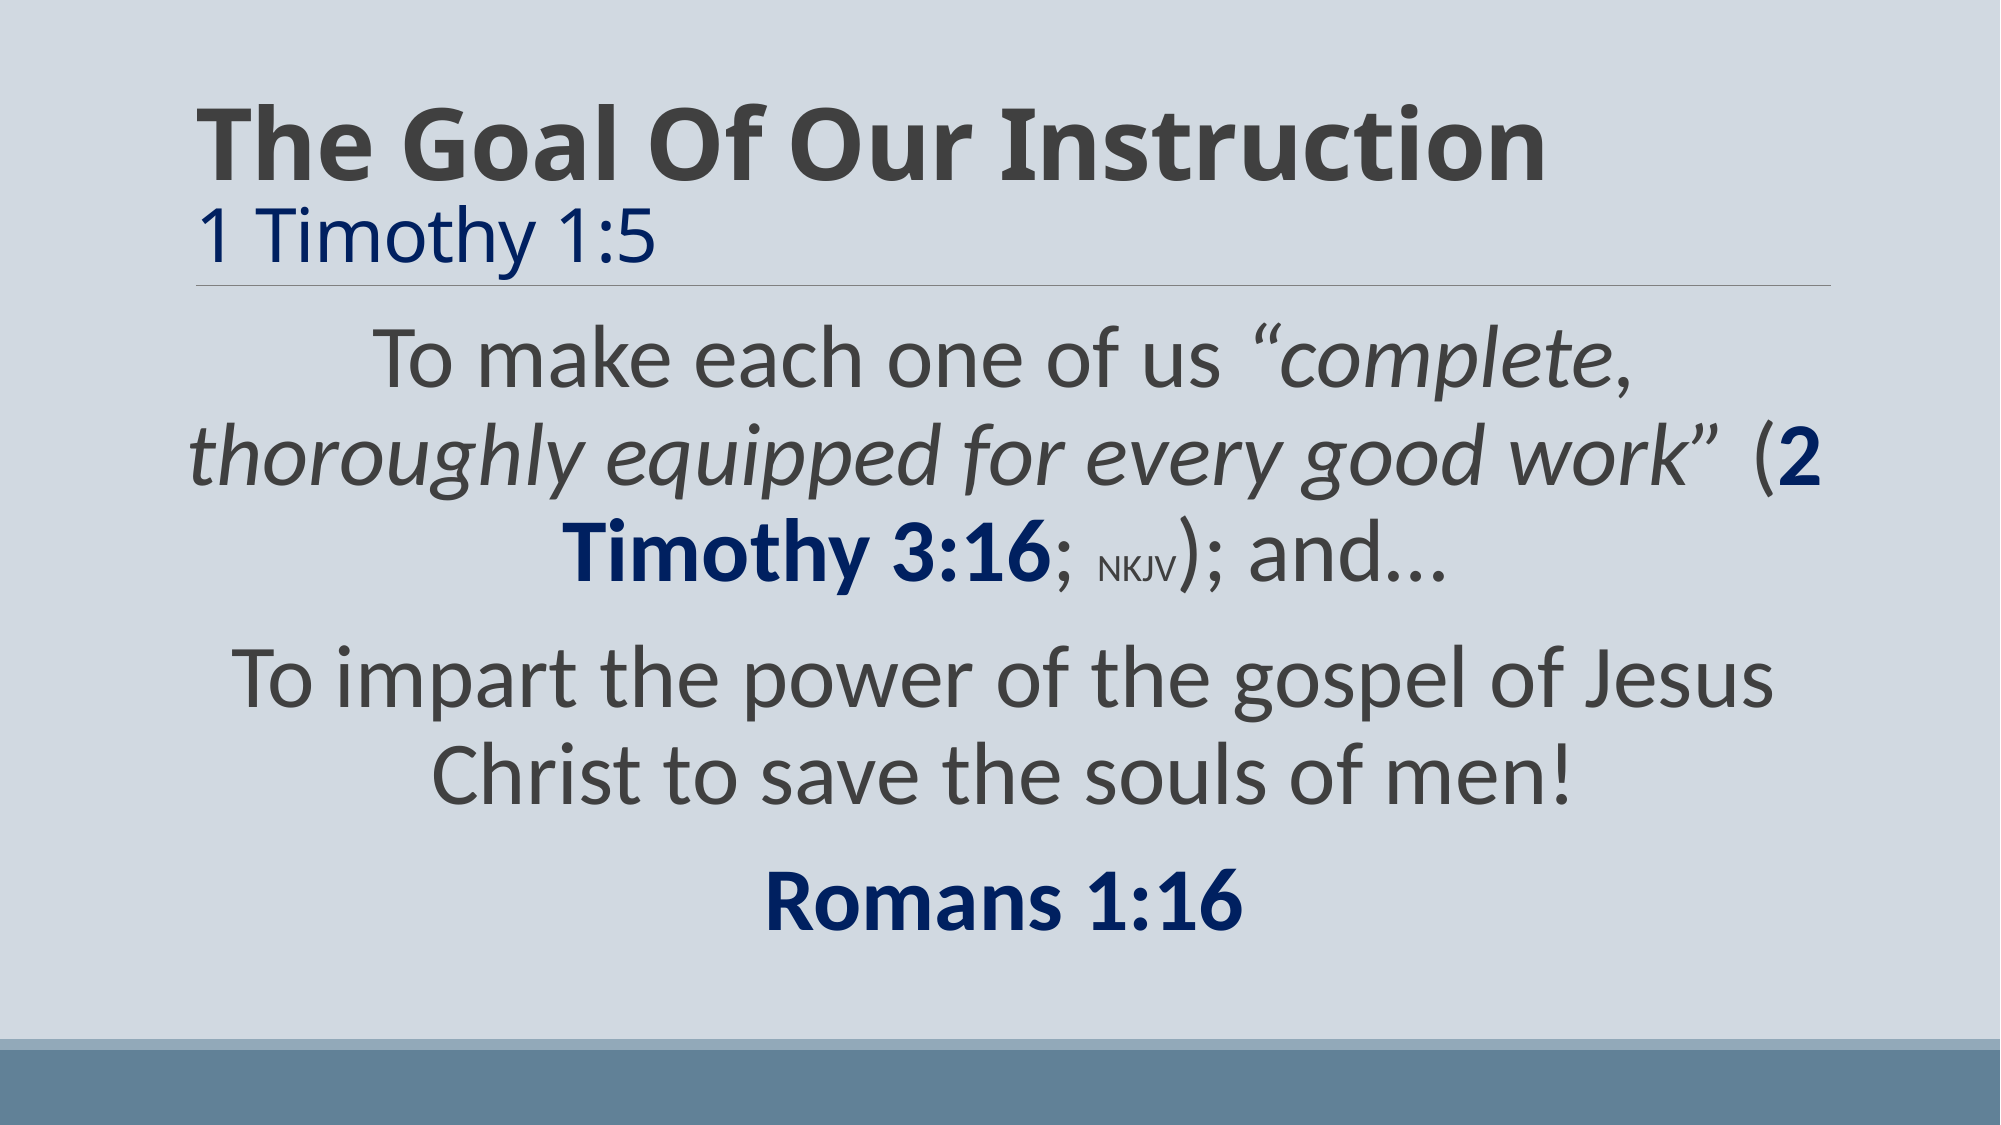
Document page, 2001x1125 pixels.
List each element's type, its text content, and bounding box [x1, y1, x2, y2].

title The Goal Of Our Instruction 1 Timothy 1:5 [180, 47, 1830, 285]
list To make each one of us “complete, thoroughly equipped for every good work” (2 Timothy 3:16; NKJV); and… To impart the power of the gospel of Jesus Christ to save the souls of men! Romans 1:16 [180, 302, 1830, 963]
